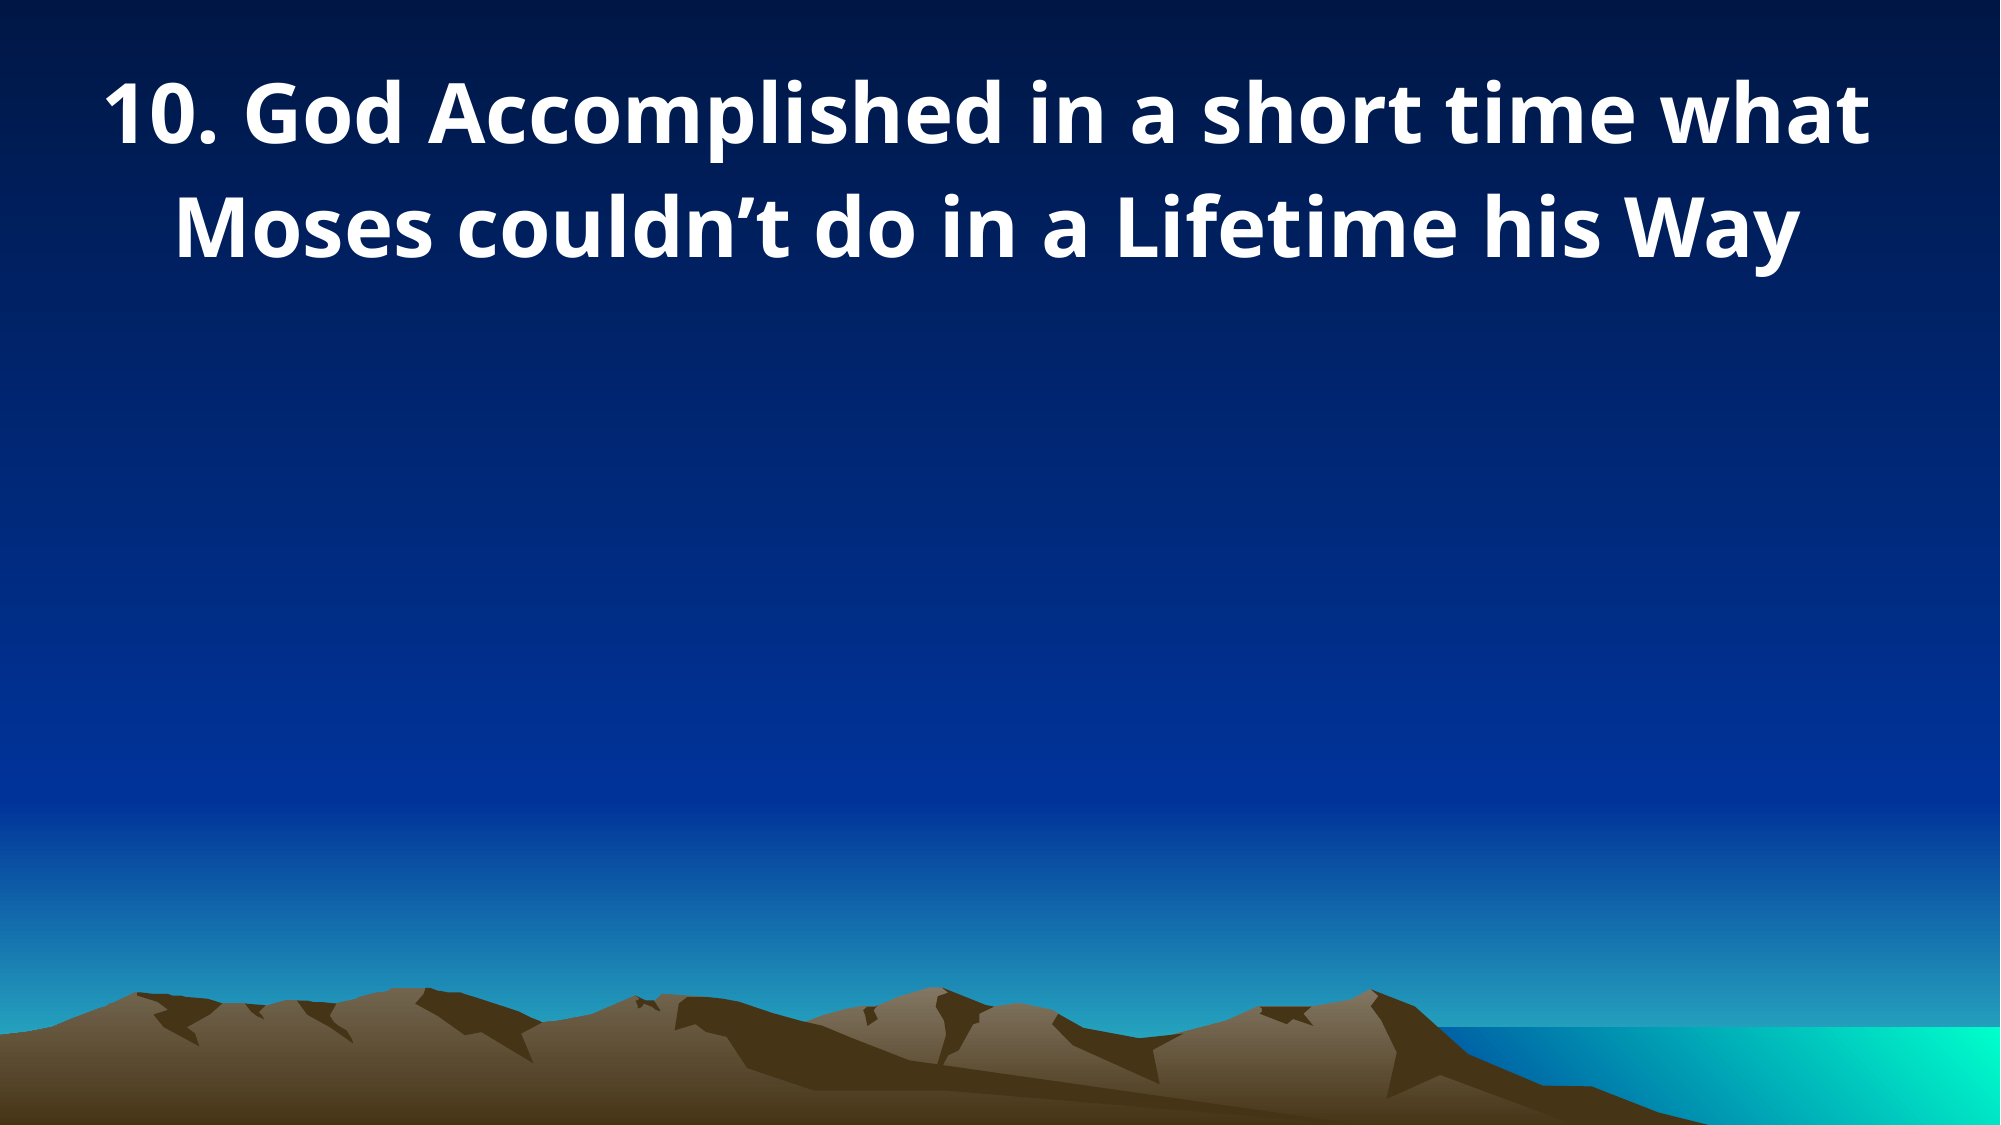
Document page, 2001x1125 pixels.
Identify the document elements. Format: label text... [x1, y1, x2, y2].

text_box 10. God Accomplished in a short time what Moses couldn’t do in a Lifetime his Way [49, 37, 1925, 863]
